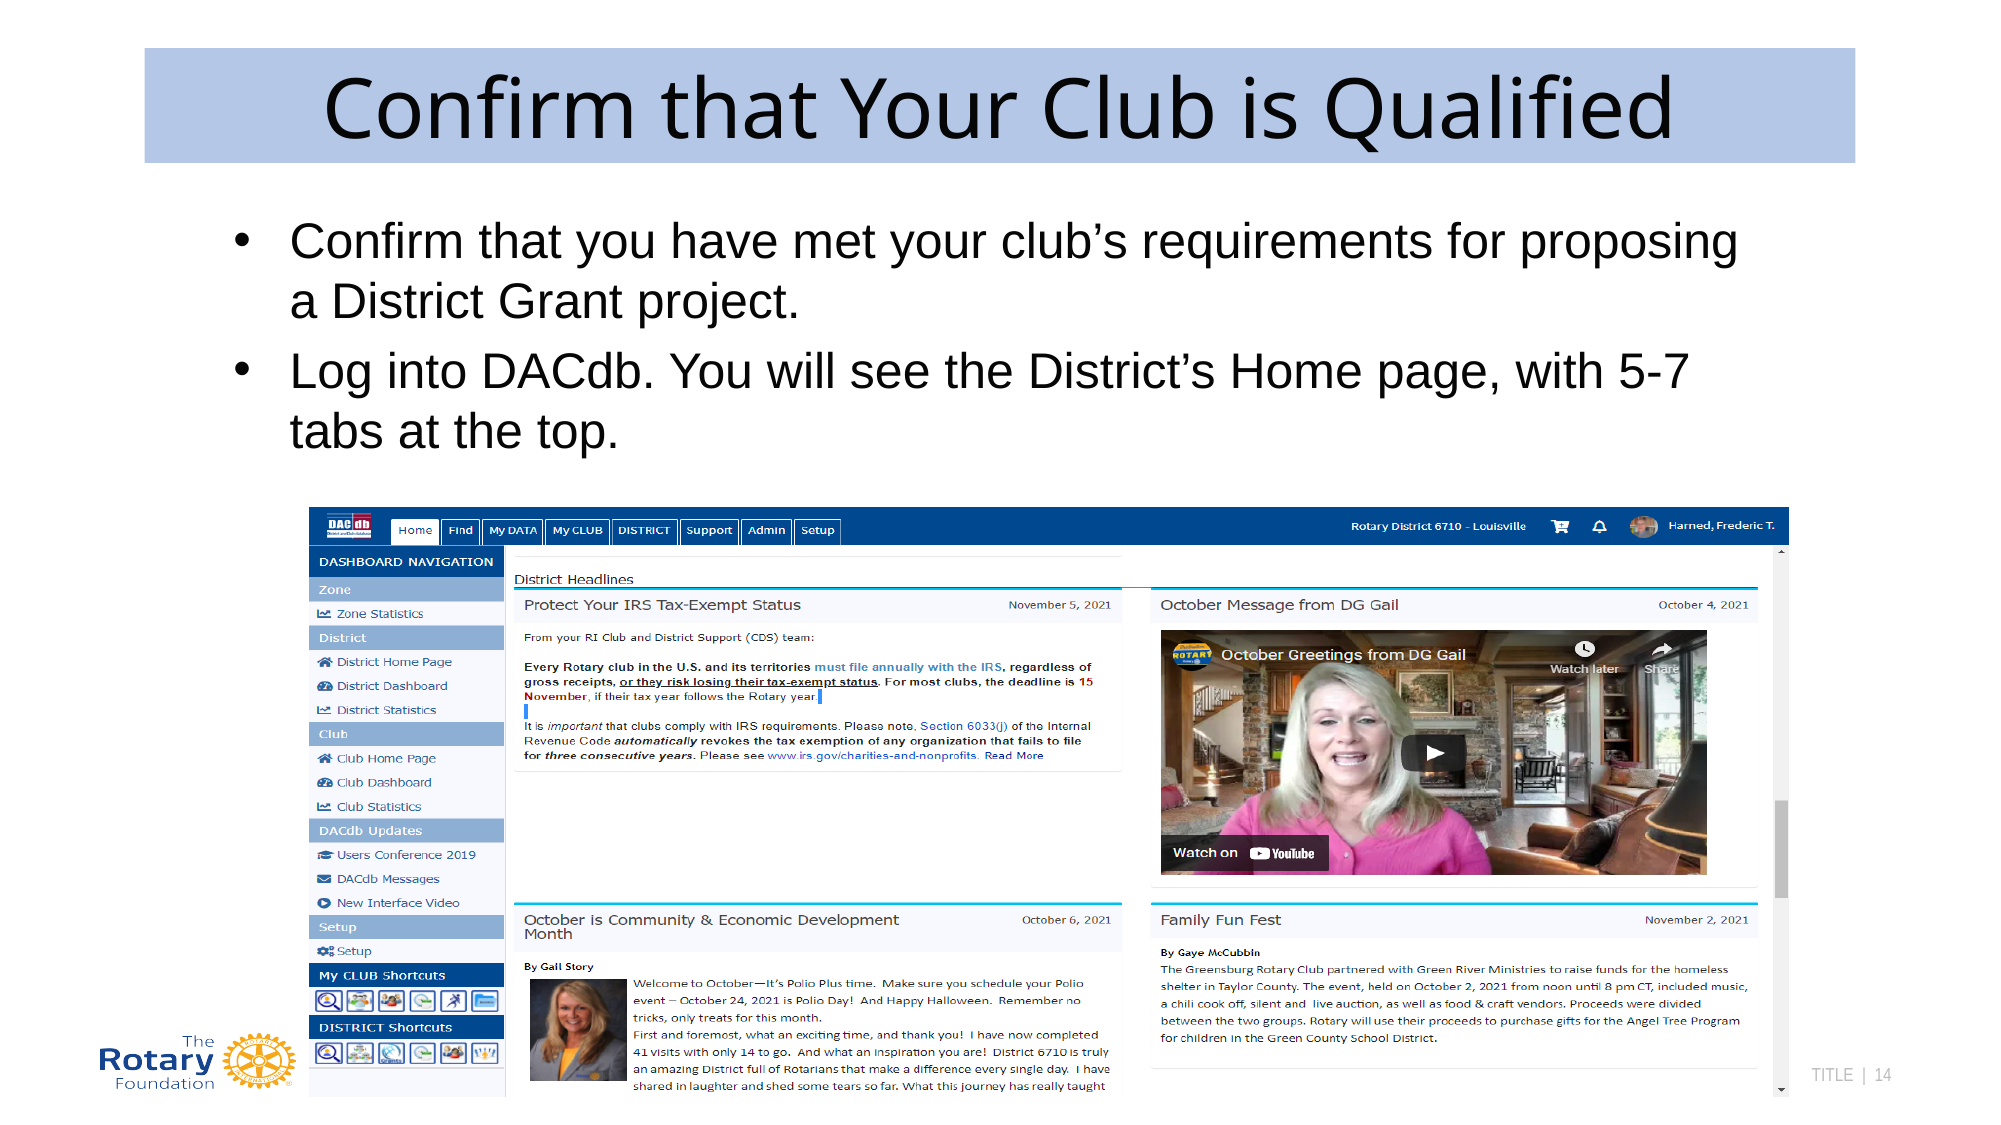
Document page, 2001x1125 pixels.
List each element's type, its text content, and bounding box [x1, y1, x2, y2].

text_box Confirm that you have met your club’s requirements for proposing a District Grant project. Log into DACdb. You will see the District’s Home page, with 5-7 tabs at the top. [218, 201, 1789, 467]
picture [100, 1033, 296, 1089]
picture [308, 507, 1789, 1099]
text_box Confirm that Your Club is Qualified [144, 48, 1856, 163]
